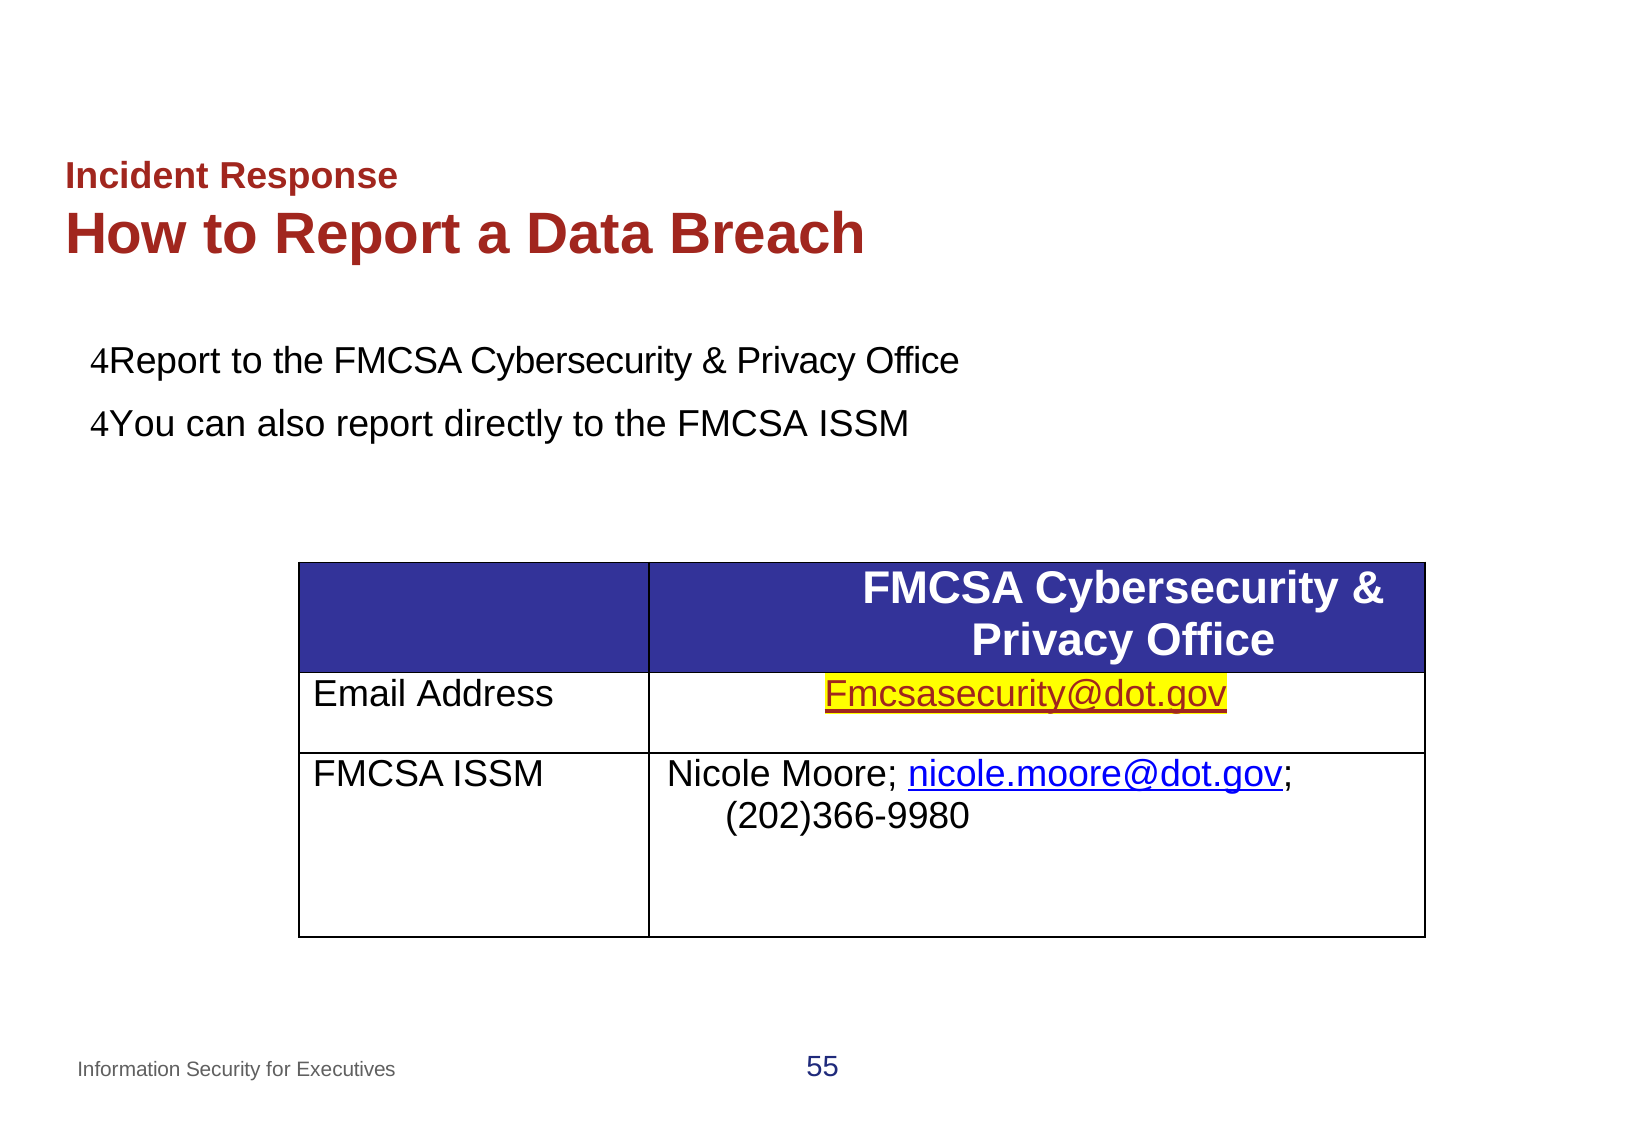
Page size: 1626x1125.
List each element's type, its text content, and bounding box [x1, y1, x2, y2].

table_cell Nicole Moore; nicole.moore@dot.gov; (202)366-9980 [650, 754, 1424, 936]
table_cell Fmcsasecurity@dot.gov [650, 673, 1424, 752]
footer Information Security for Executives [75, 1055, 400, 1125]
table_header FMCSA Cybersecurity & Privacy Office [650, 563, 1424, 672]
table_cell Email Address [300, 673, 648, 752]
slide_number 55 [798, 1047, 840, 1125]
table_header [300, 563, 648, 672]
title Incident Response How to Report a Data Breach [62, 151, 1563, 339]
table_cell FMCSA ISSM [300, 754, 648, 936]
text_box Report to the FMCSA Cybersecurity & Privacy Office You can also report directly to the FMCSA ISSM [88, 339, 1419, 445]
